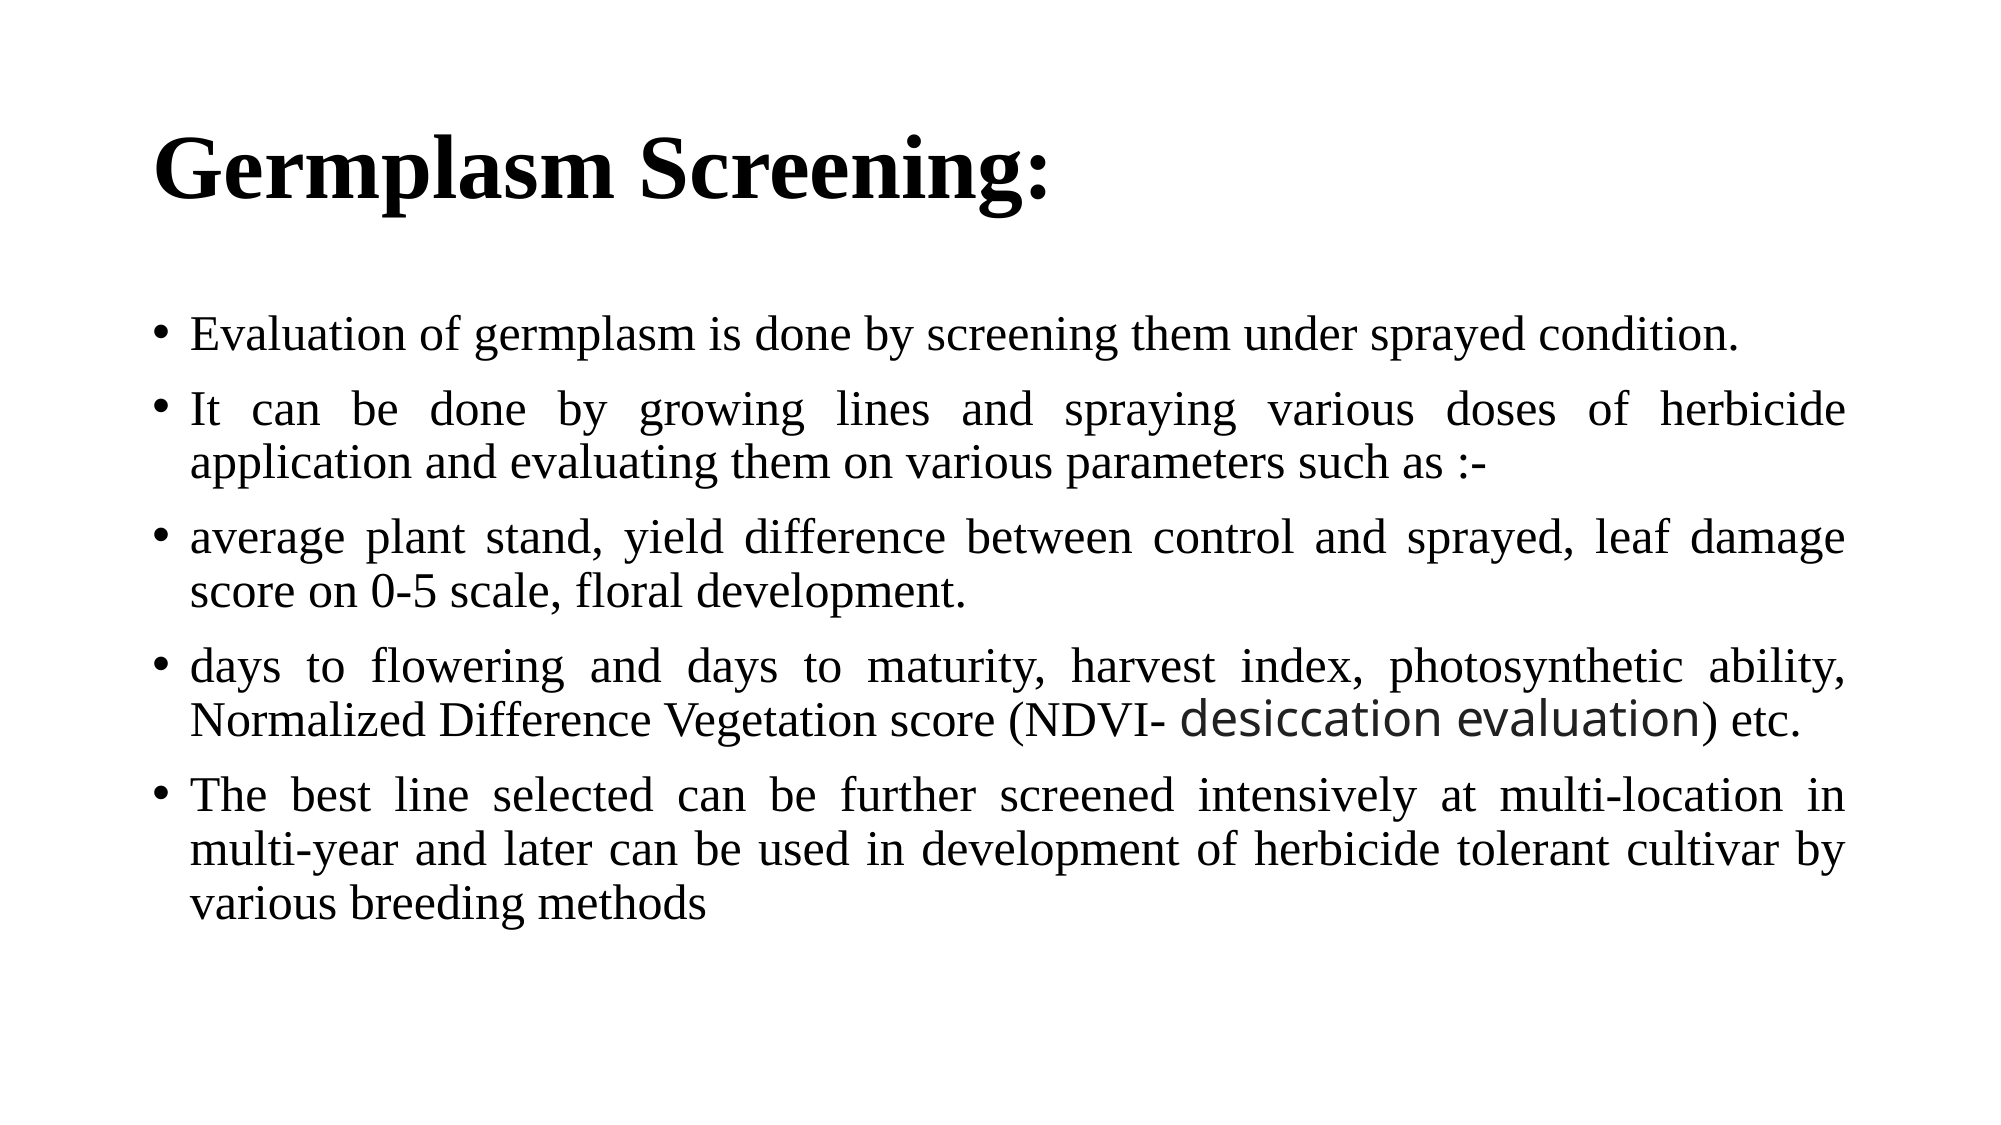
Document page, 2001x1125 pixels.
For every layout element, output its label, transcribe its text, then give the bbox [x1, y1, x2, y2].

list Evaluation of germplasm is done by screening them under sprayed condition. It can be done by growing lines and spraying various doses of herbicide application and evaluating them on various parameters such as :- average plant stand, yield difference between control and sprayed, leaf damage score on 0-5 scale, floral development. days to flowering and days to maturity, harvest index, photosynthetic ability, Normalized Difference Vegetation score (NDVI- desiccation evaluation) etc. The best line selected can be further screened intensively at multi-location in multi-year and later can be used in development of herbicide tolerant cultivar by various breeding methods [137, 299, 1863, 1014]
title Germplasm Screening: [137, 59, 1863, 278]
